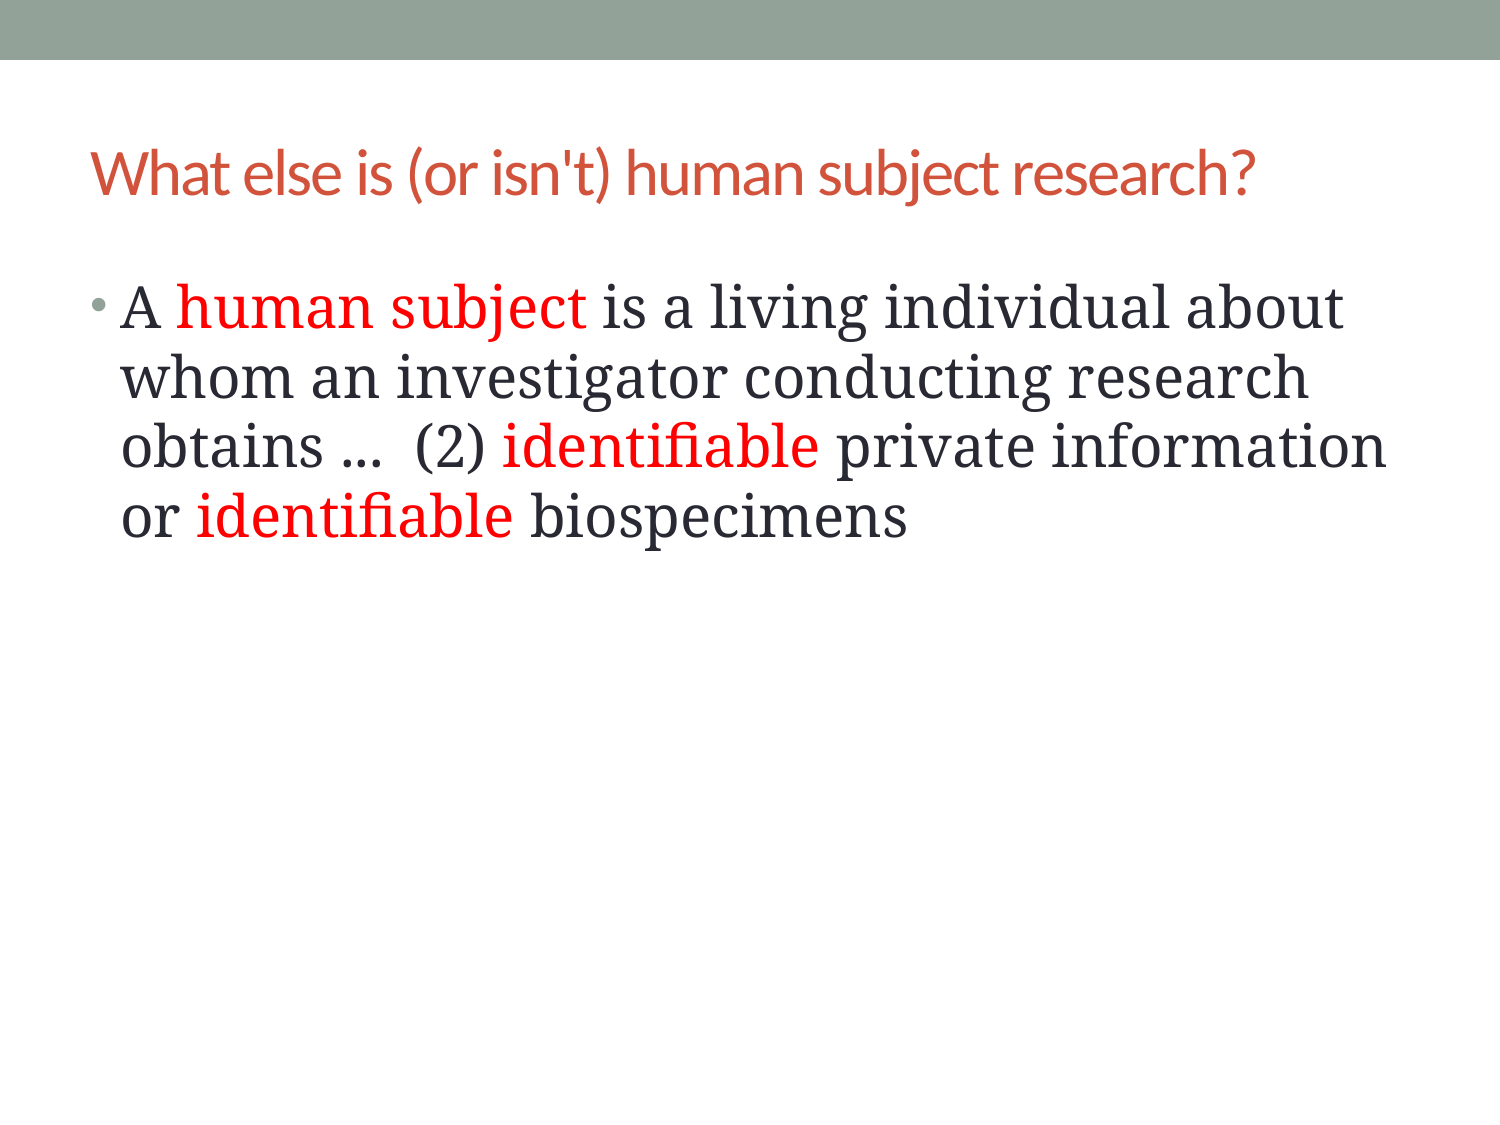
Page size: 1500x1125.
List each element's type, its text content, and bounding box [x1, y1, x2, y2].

list A human subject is a living individual about whom an investigator conducting research obtains ... (2) identifiable private information or identifiable biospecimens [75, 262, 1425, 1063]
title What else is (or isn't) human subject research? [75, 87, 1425, 250]
